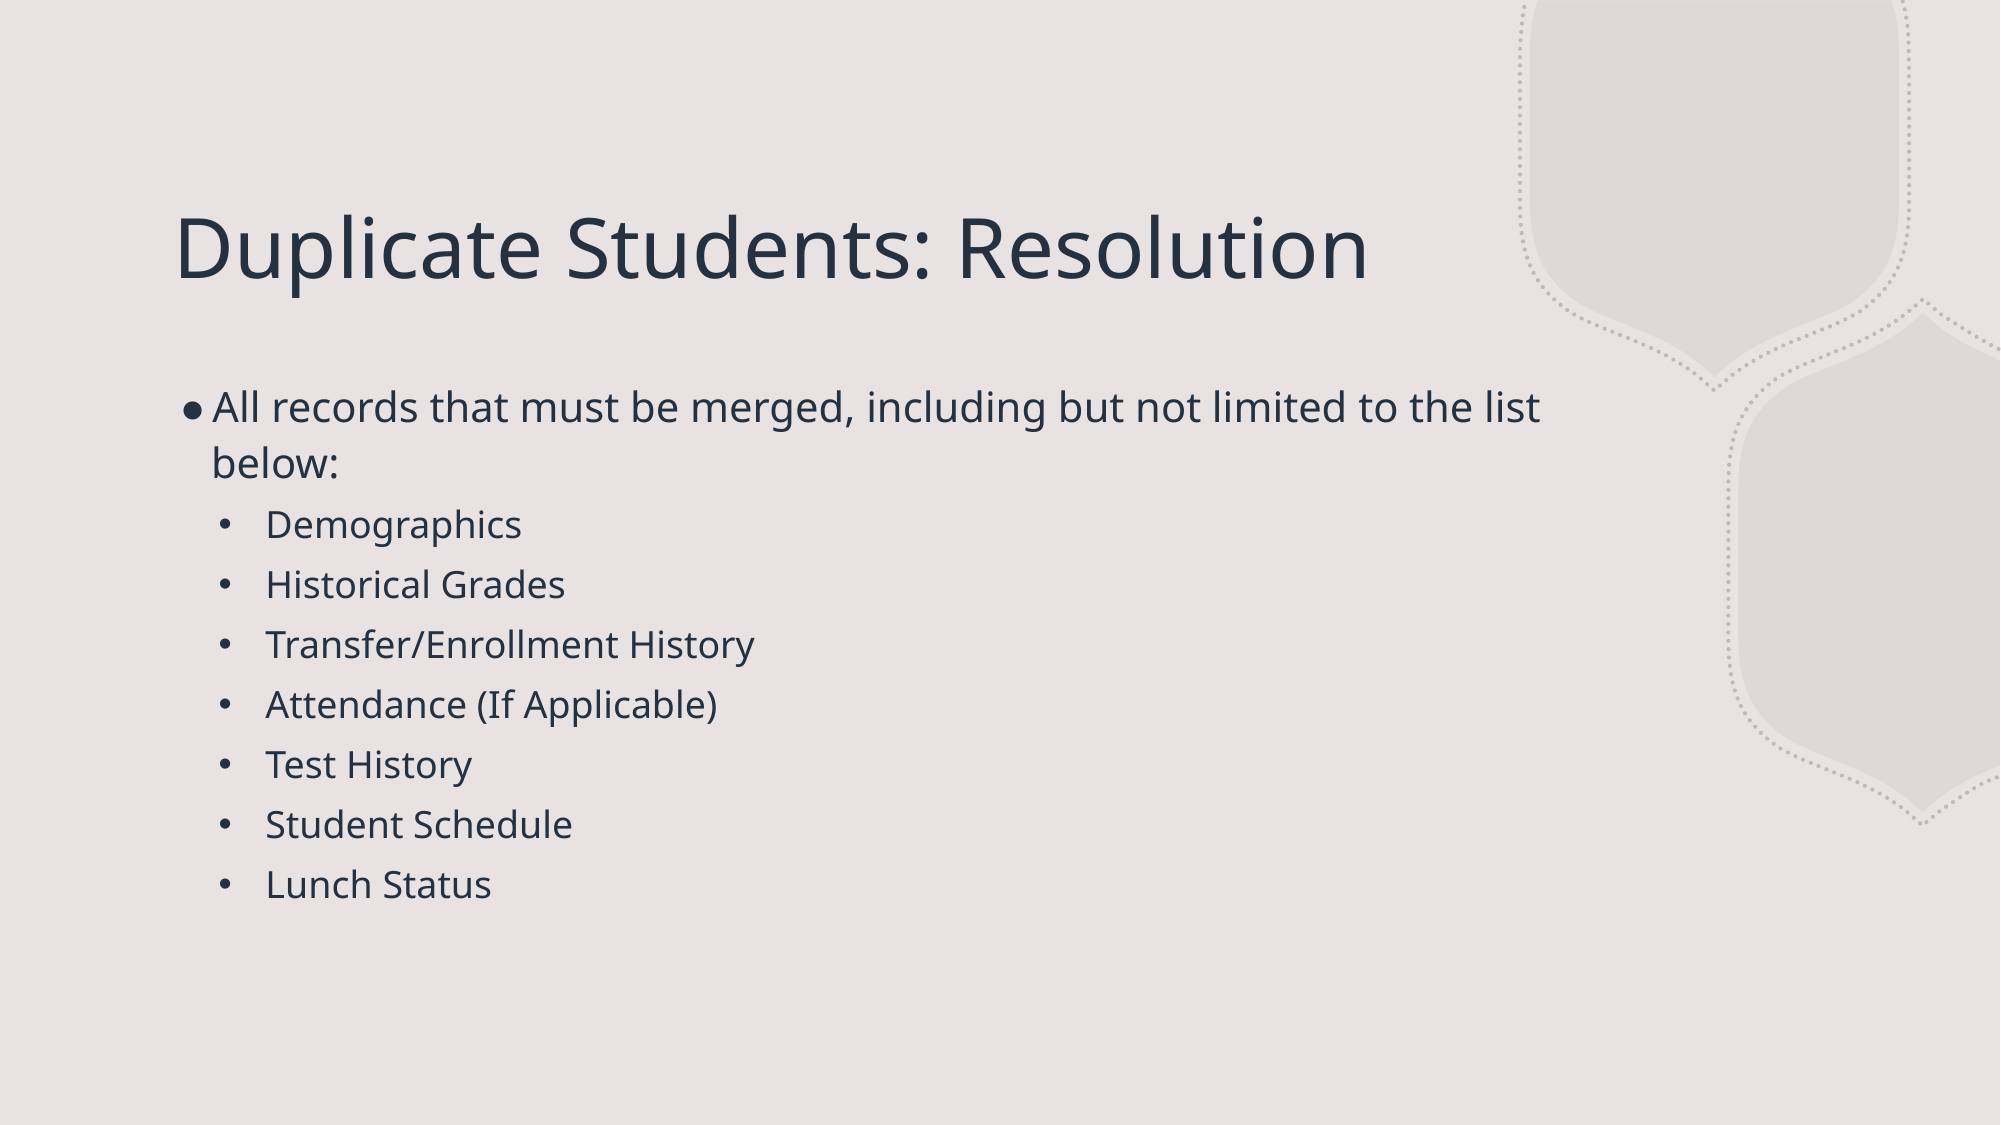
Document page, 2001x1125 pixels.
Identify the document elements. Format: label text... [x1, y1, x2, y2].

title Duplicate Students: Resolution [158, 157, 1648, 332]
list All records that must be merged, including but not limited to the list below: Demographics Historical Grades Transfer/Enrollment History Attendance (If Applicable) Test History Student Schedule Lunch Status [158, 368, 1648, 968]
